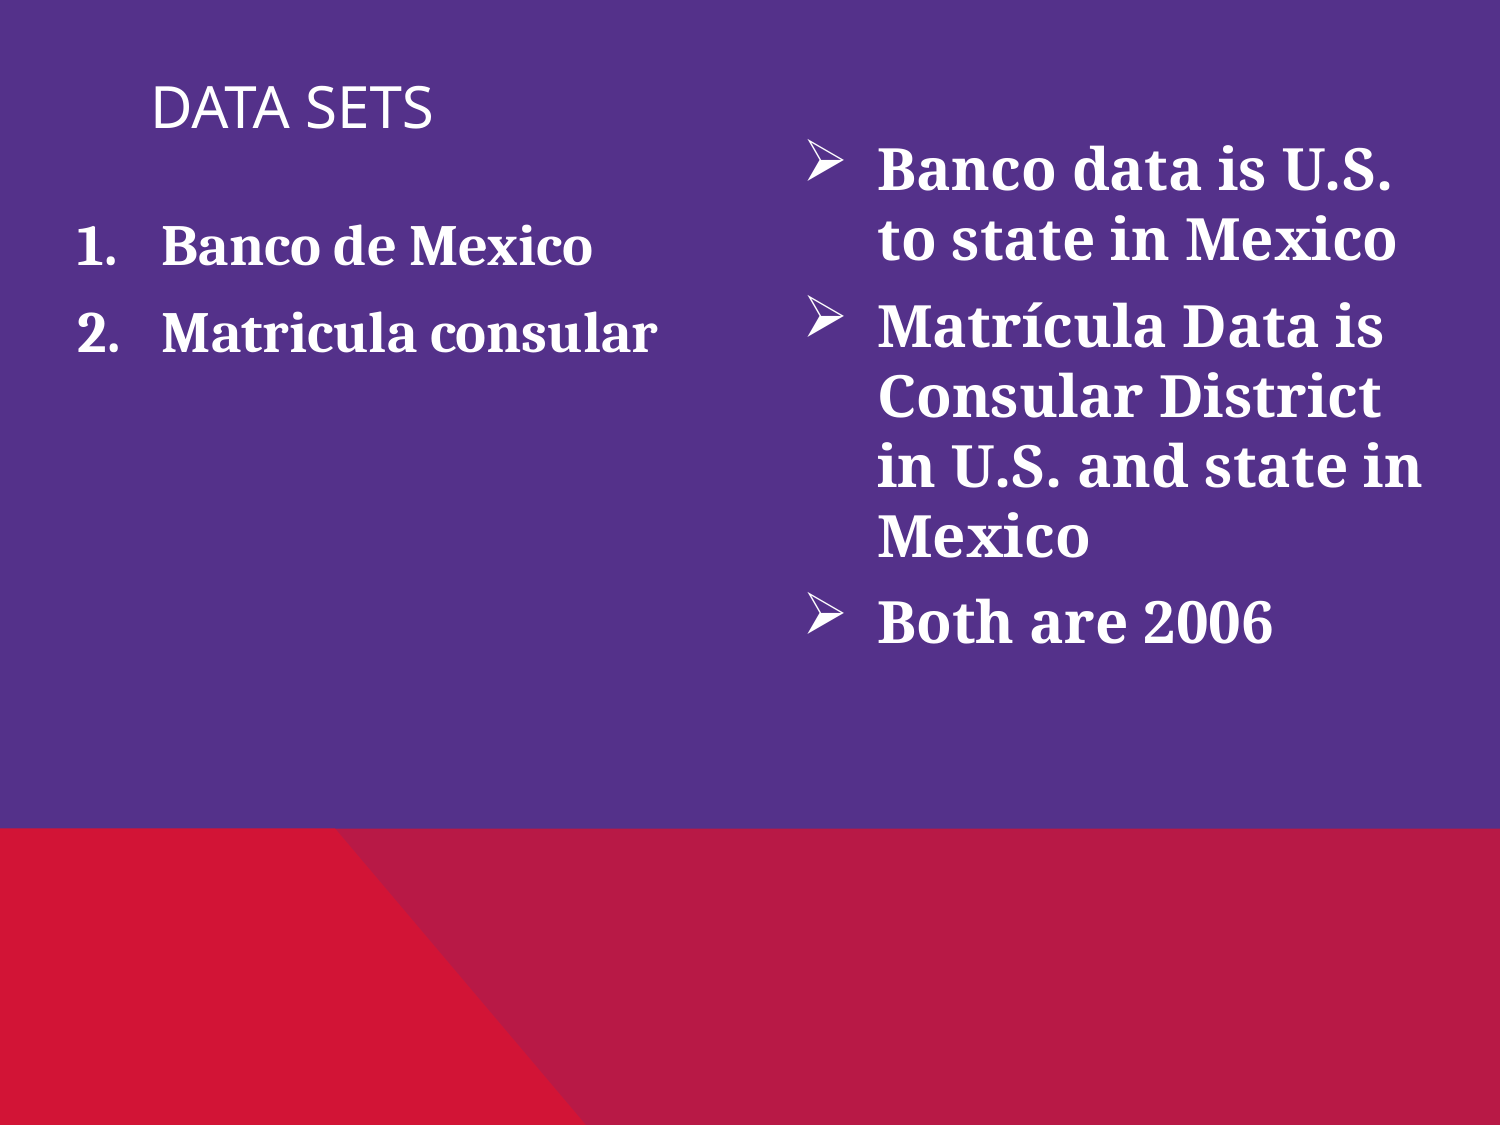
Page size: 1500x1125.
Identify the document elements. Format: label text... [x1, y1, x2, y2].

title Data Sets [135, 60, 1369, 150]
list Banco data is U.S. to state in Mexico Matrícula Data is Consular District in U.S. and state in Mexico Both are 2006 [787, 125, 1450, 800]
list Banco de Mexico Matricula consular [62, 200, 725, 750]
